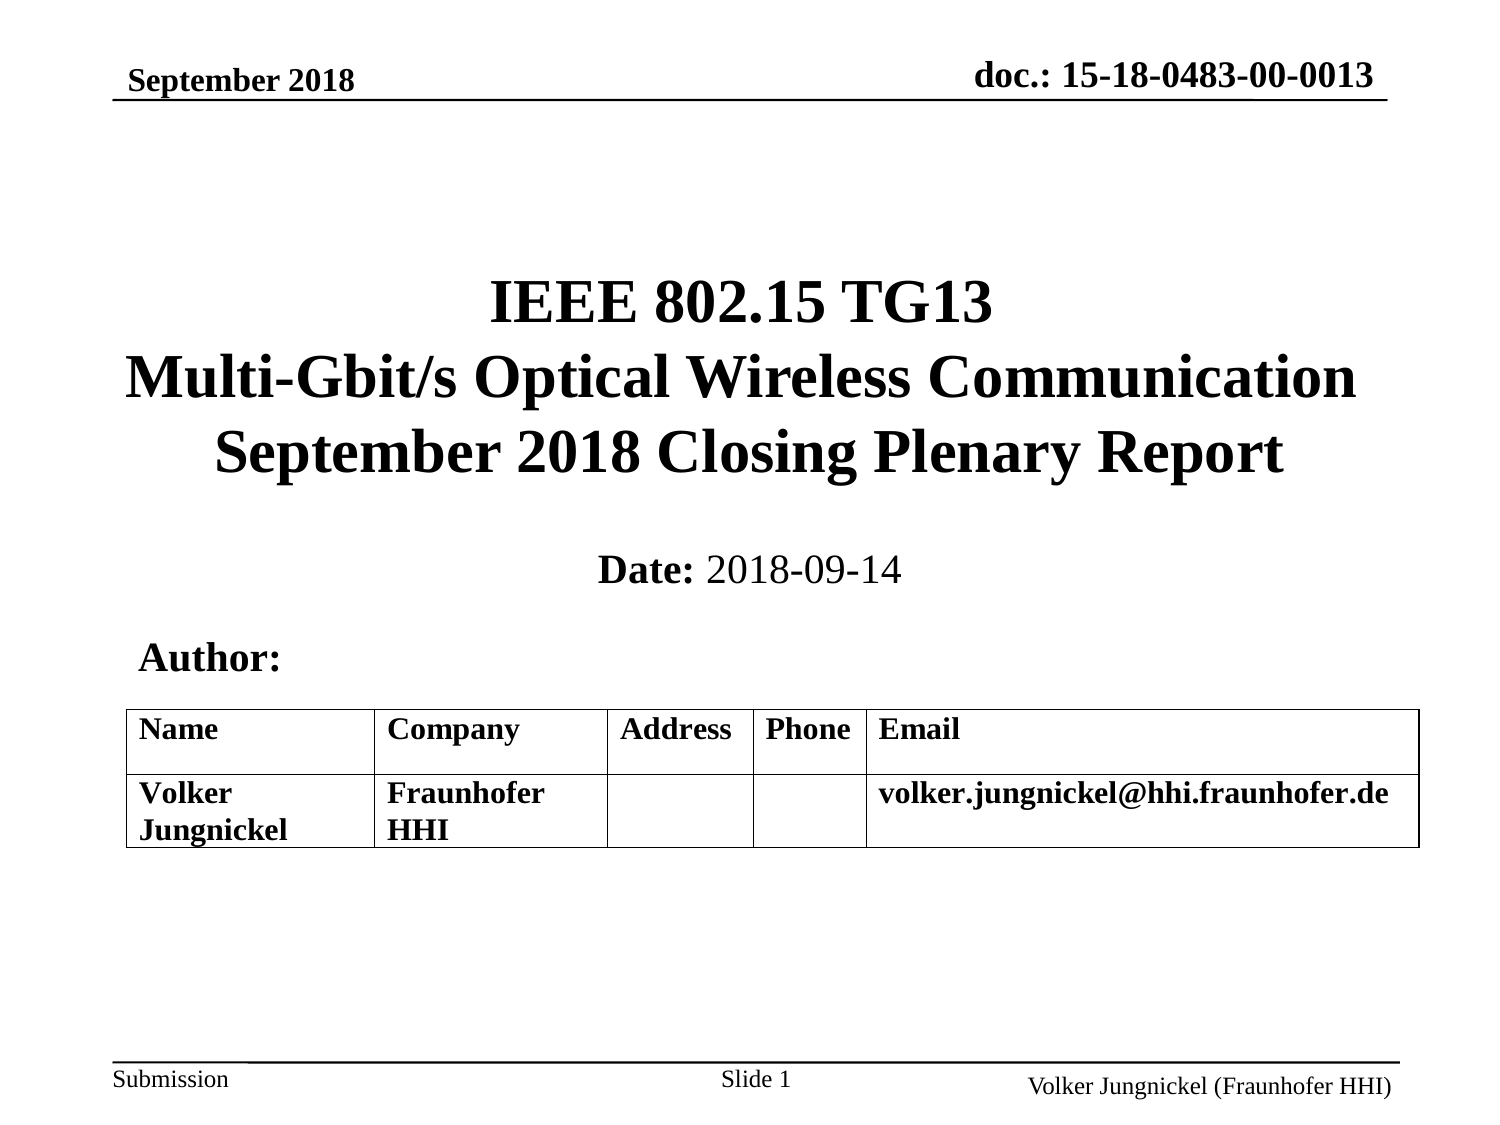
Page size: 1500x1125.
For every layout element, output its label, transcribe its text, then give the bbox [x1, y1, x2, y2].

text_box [109, 709, 1500, 901]
slide_number Slide 1 [711, 1061, 801, 1093]
list Date: 2018-09-14 [112, 534, 1388, 598]
text_box Author: [112, 622, 350, 685]
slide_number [112, 50, 425, 147]
footer Volker Jungnickel (Fraunhofer HHI) [1012, 1062, 1439, 1100]
title IEEE 802.15 TG13 Multi-Gbit/s Optical Wireless Communication September 2018 Closing Plenary Report [87, 284, 1413, 460]
